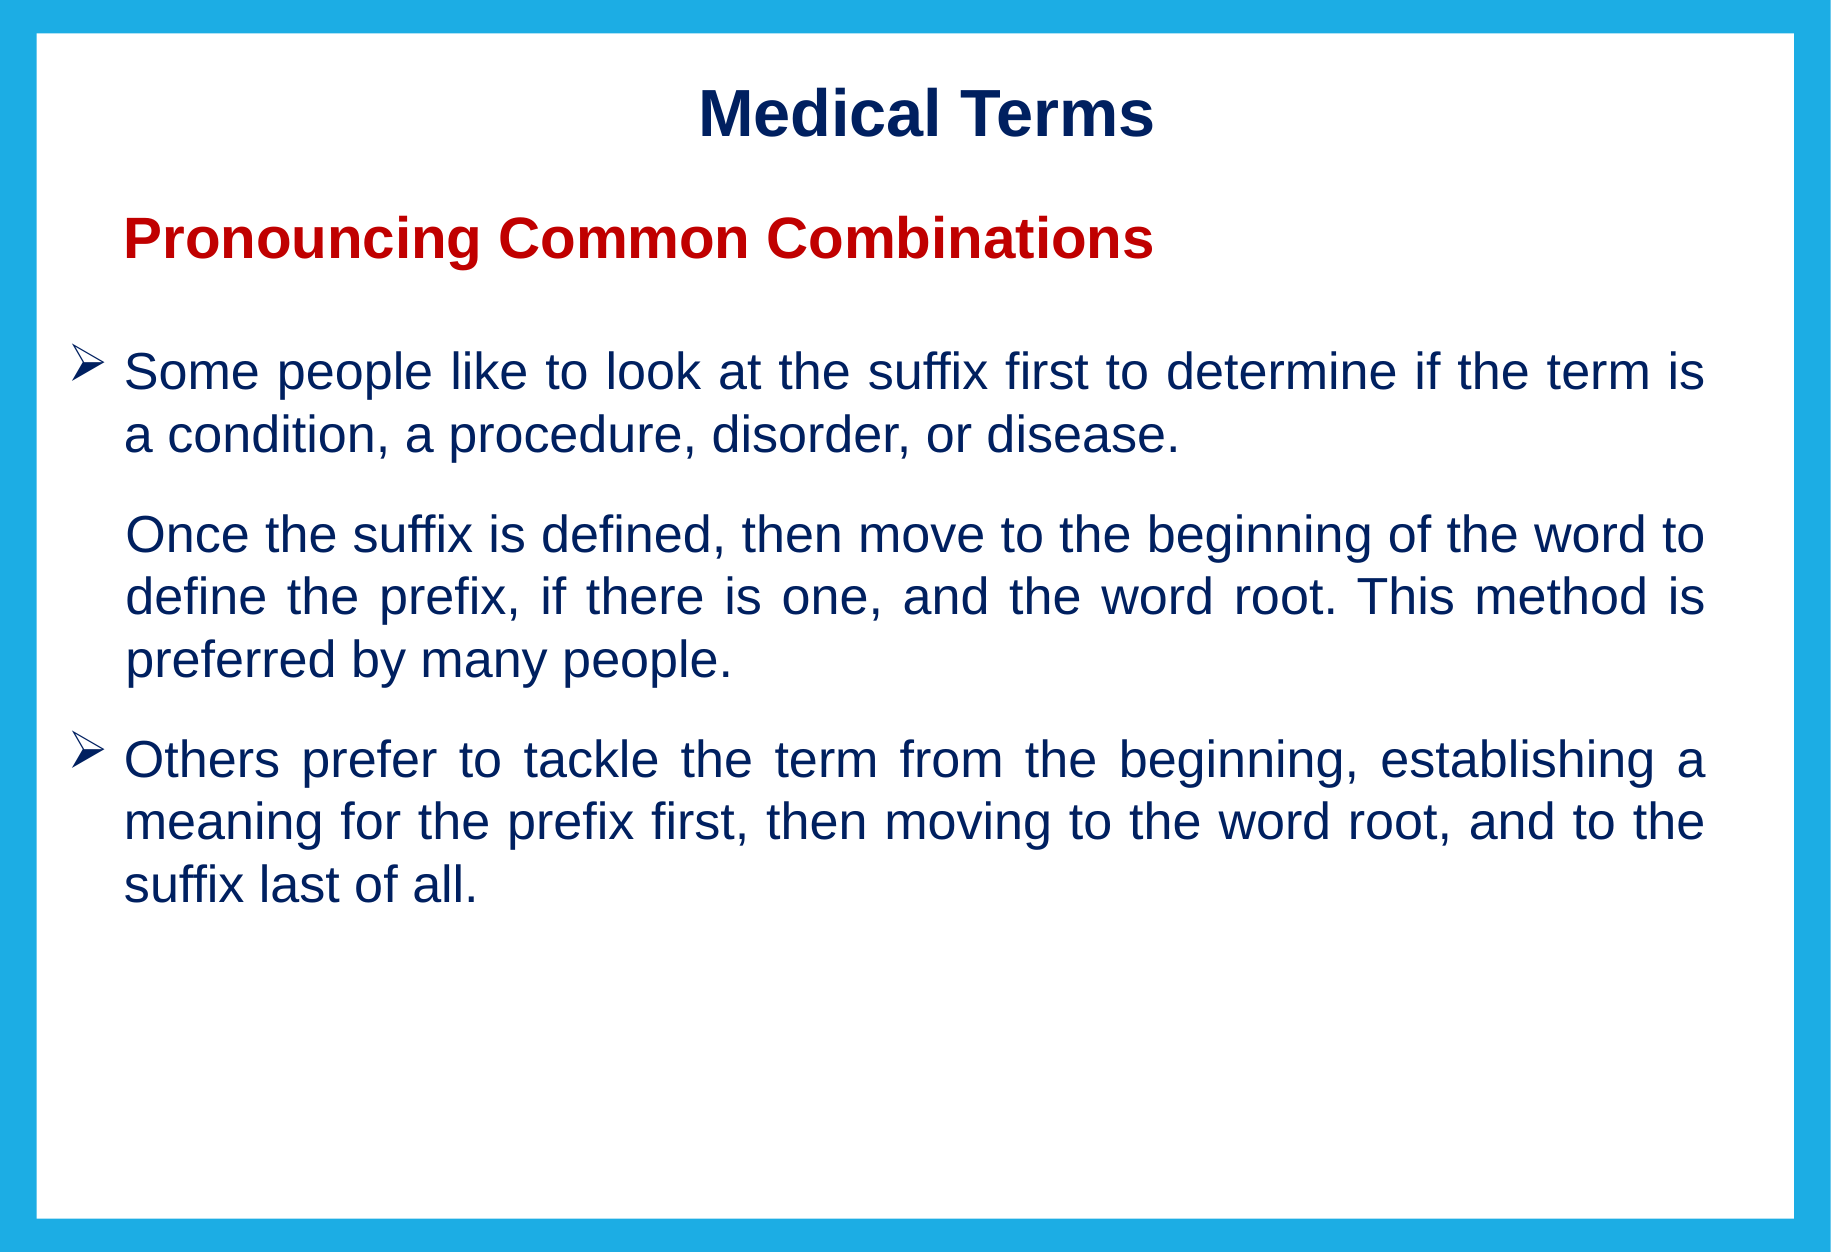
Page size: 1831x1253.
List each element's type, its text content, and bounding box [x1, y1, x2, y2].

text_box Pronouncing Common Combinations [102, 200, 1741, 289]
text_box Some people like to look at the suffix first to determine if the term is a condition, a procedure, disorder, or disease. Once the suffix is defined, then move to the beginning of the word to define the prefix, if there is one, and the word root. This method is preferred by many people. Others prefer to tackle the term from the beginning, establishing a meaning for the prefix first, then moving to the word root, and to the suffix last of all. [52, 330, 1722, 920]
title Medical Terms [52, 85, 1802, 145]
